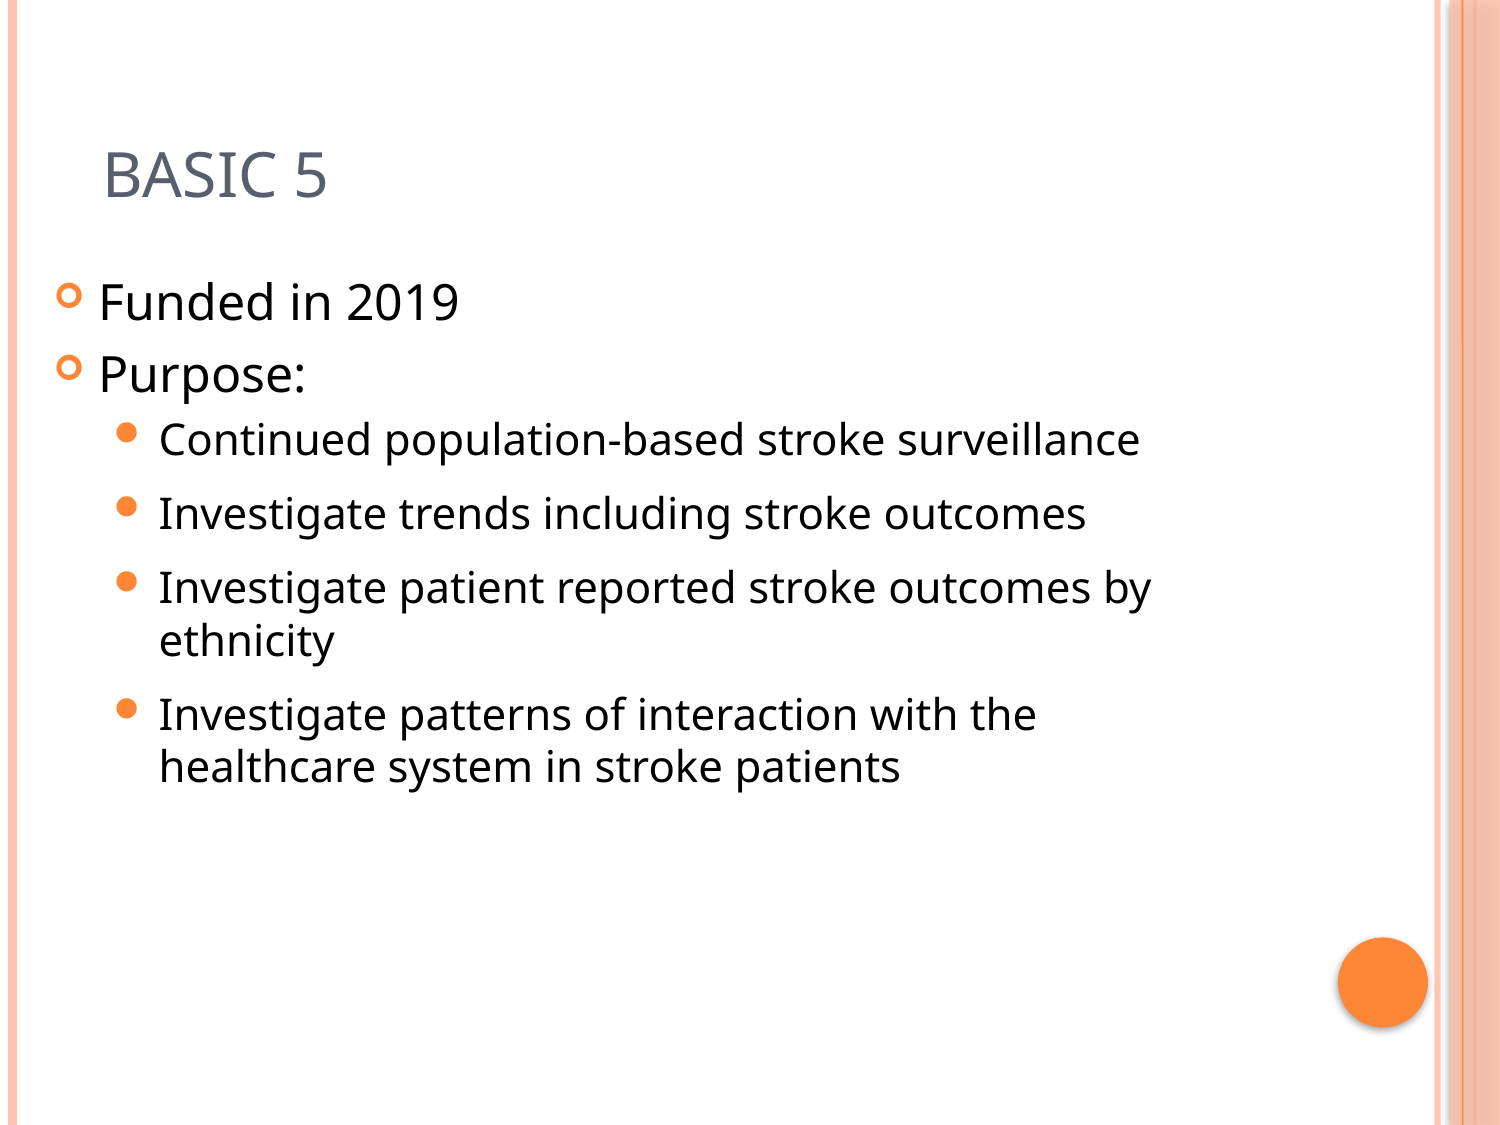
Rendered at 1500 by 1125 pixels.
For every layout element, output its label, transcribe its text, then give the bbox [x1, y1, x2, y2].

list Funded in 2019 Purpose: Continued population-based stroke surveillance Investigate trends including stroke outcomes Investigate patient reported stroke outcomes by ethnicity Investigate patterns of interaction with the healthcare system in stroke patients [38, 262, 1275, 1000]
title BASIC 5 [87, 112, 613, 218]
